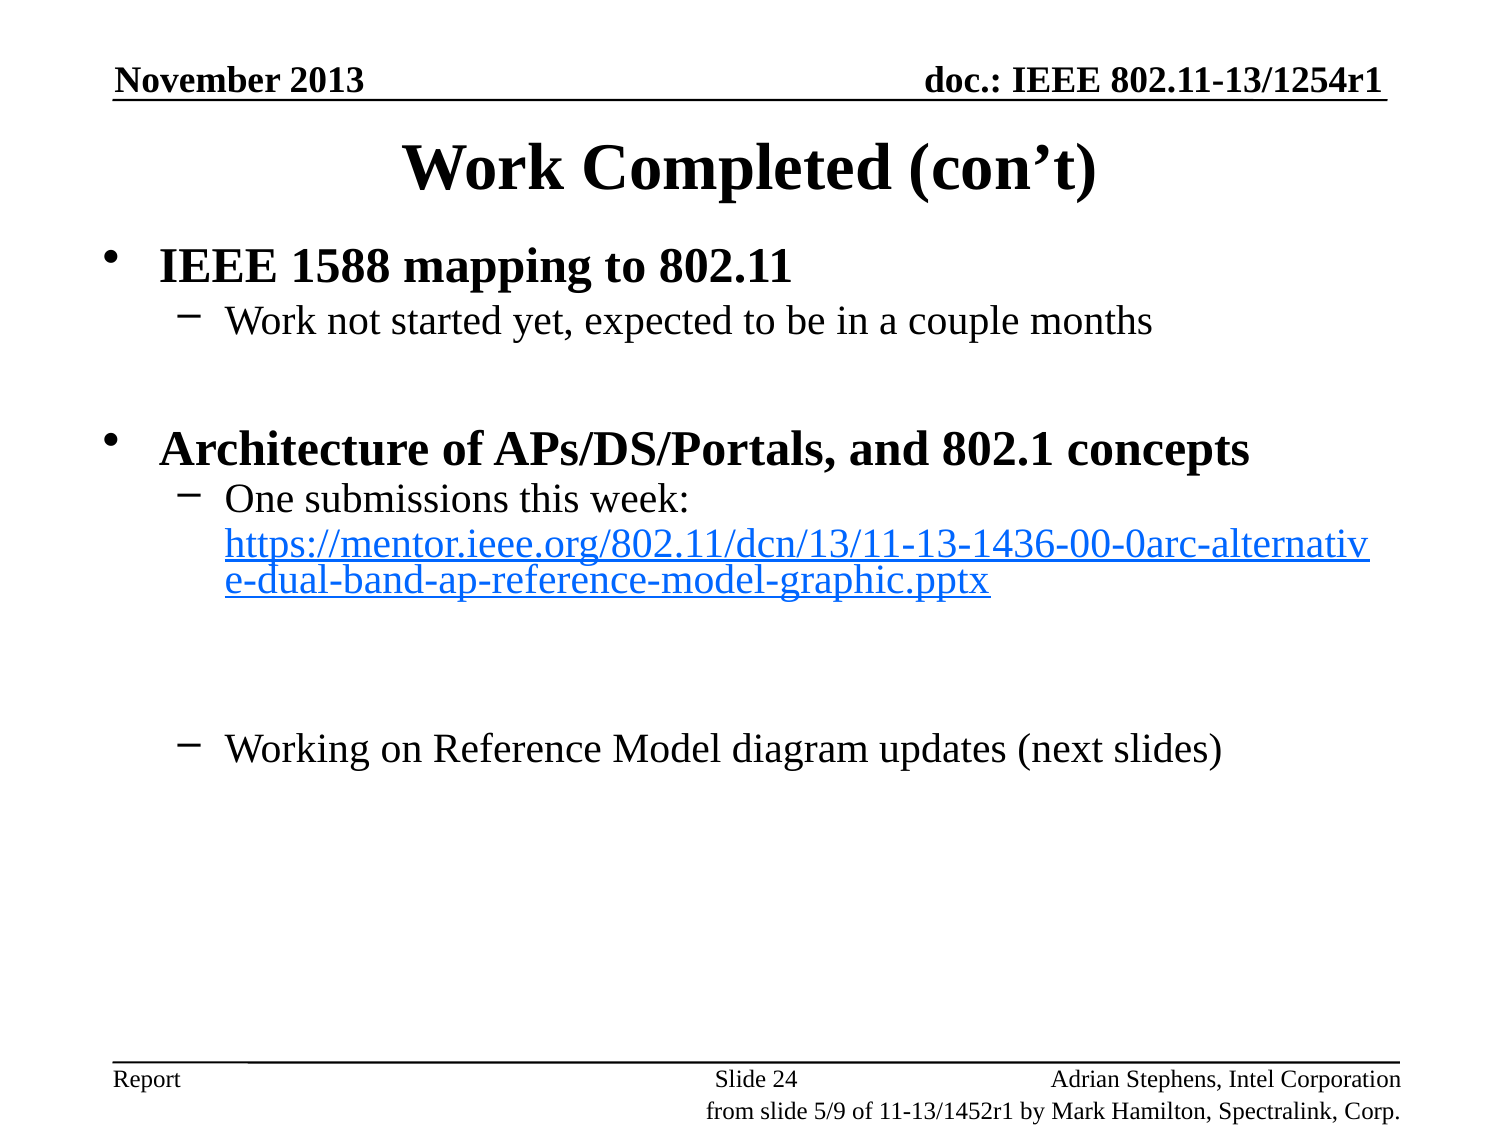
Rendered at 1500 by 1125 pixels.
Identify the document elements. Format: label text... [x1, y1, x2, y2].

footer Adrian Stephens, Intel Corporation [1047, 1061, 1402, 1087]
text_box from slide 5/9 of 11-13/1452r1 by Mark Hamilton, Spectralink, Corp. [343, 1087, 1417, 1125]
list IEEE 1588 mapping to 802.11 Work not started yet, expected to be in a couple months Architecture of APs/DS/Portals, and 802.1 concepts One submissions this week: https://mentor.ieee.org/802.11/dcn/13/11-13-1436-00-0arc-alternative-dual-band-ap-reference-model-graphic.pptx Working on Reference Model diagram updates (next slides) [87, 224, 1388, 1038]
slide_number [114, 54, 374, 101]
title Work Completed (con’t) [112, 112, 1388, 213]
slide_number Slide 24 [712, 1061, 800, 1087]
